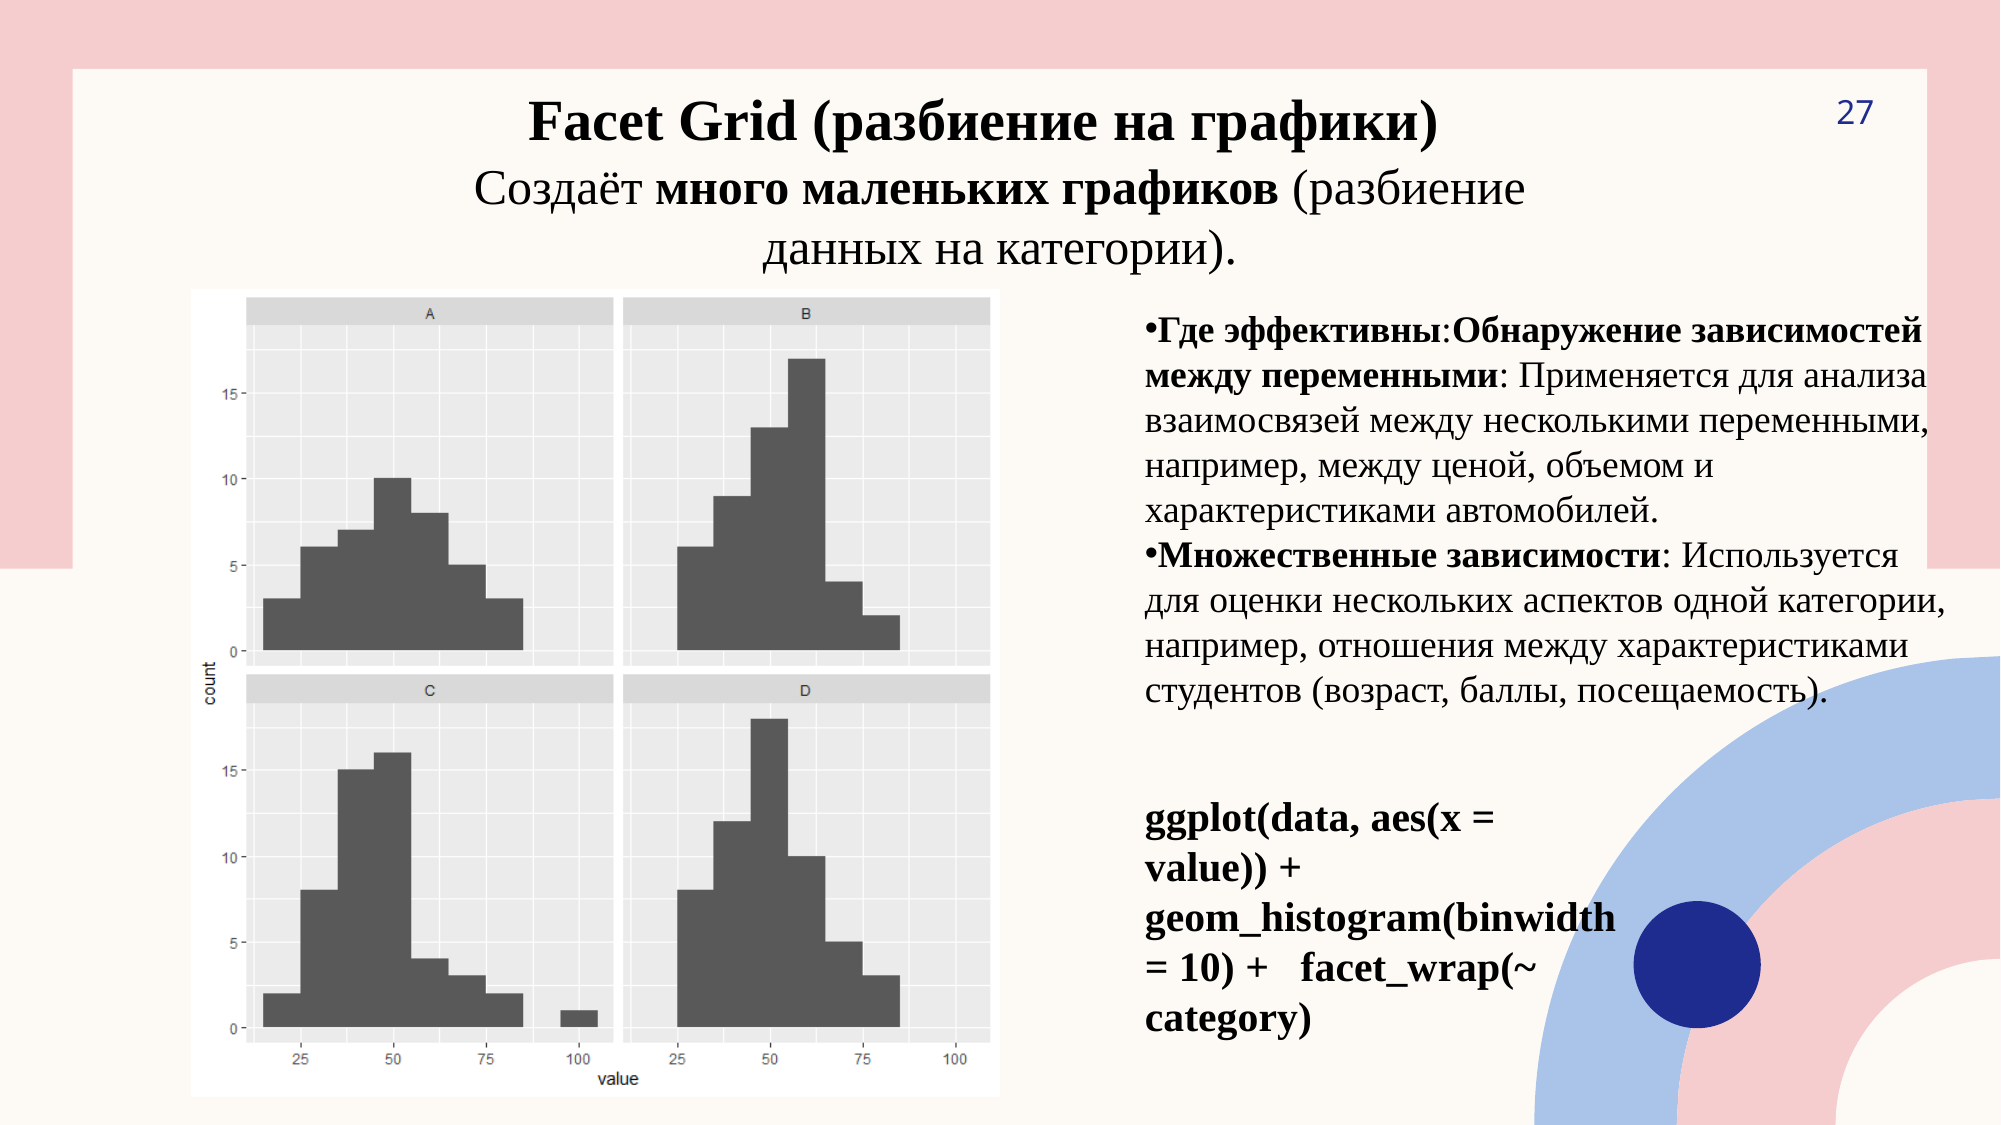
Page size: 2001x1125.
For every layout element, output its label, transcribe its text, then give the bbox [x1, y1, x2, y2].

text_box ggplot(data, aes(x = value)) + geom_histogram(binwidth = 10) + facet_wrap(~ category) [1130, 782, 1635, 1048]
text_box Facet Grid (разбиение на графики) [499, 75, 1501, 147]
text_box Создаёт много маленьких графиков (разбиение данных на категории). [384, 147, 1616, 282]
picture [191, 289, 1000, 1097]
slide_number 27 [1699, 75, 1875, 153]
text_box Где эффективны:Обнаружение зависимостей между переменными: Применяется для анализа взаимосвязей между несколькими переменными, например, между ценой, объемом и характеристиками автомобилей. Множественные зависимости: Используется для оценки нескольких аспектов одной категории, например, отношения между характеристиками студентов (возраст, баллы, посещаемость). [1130, 297, 1971, 718]
